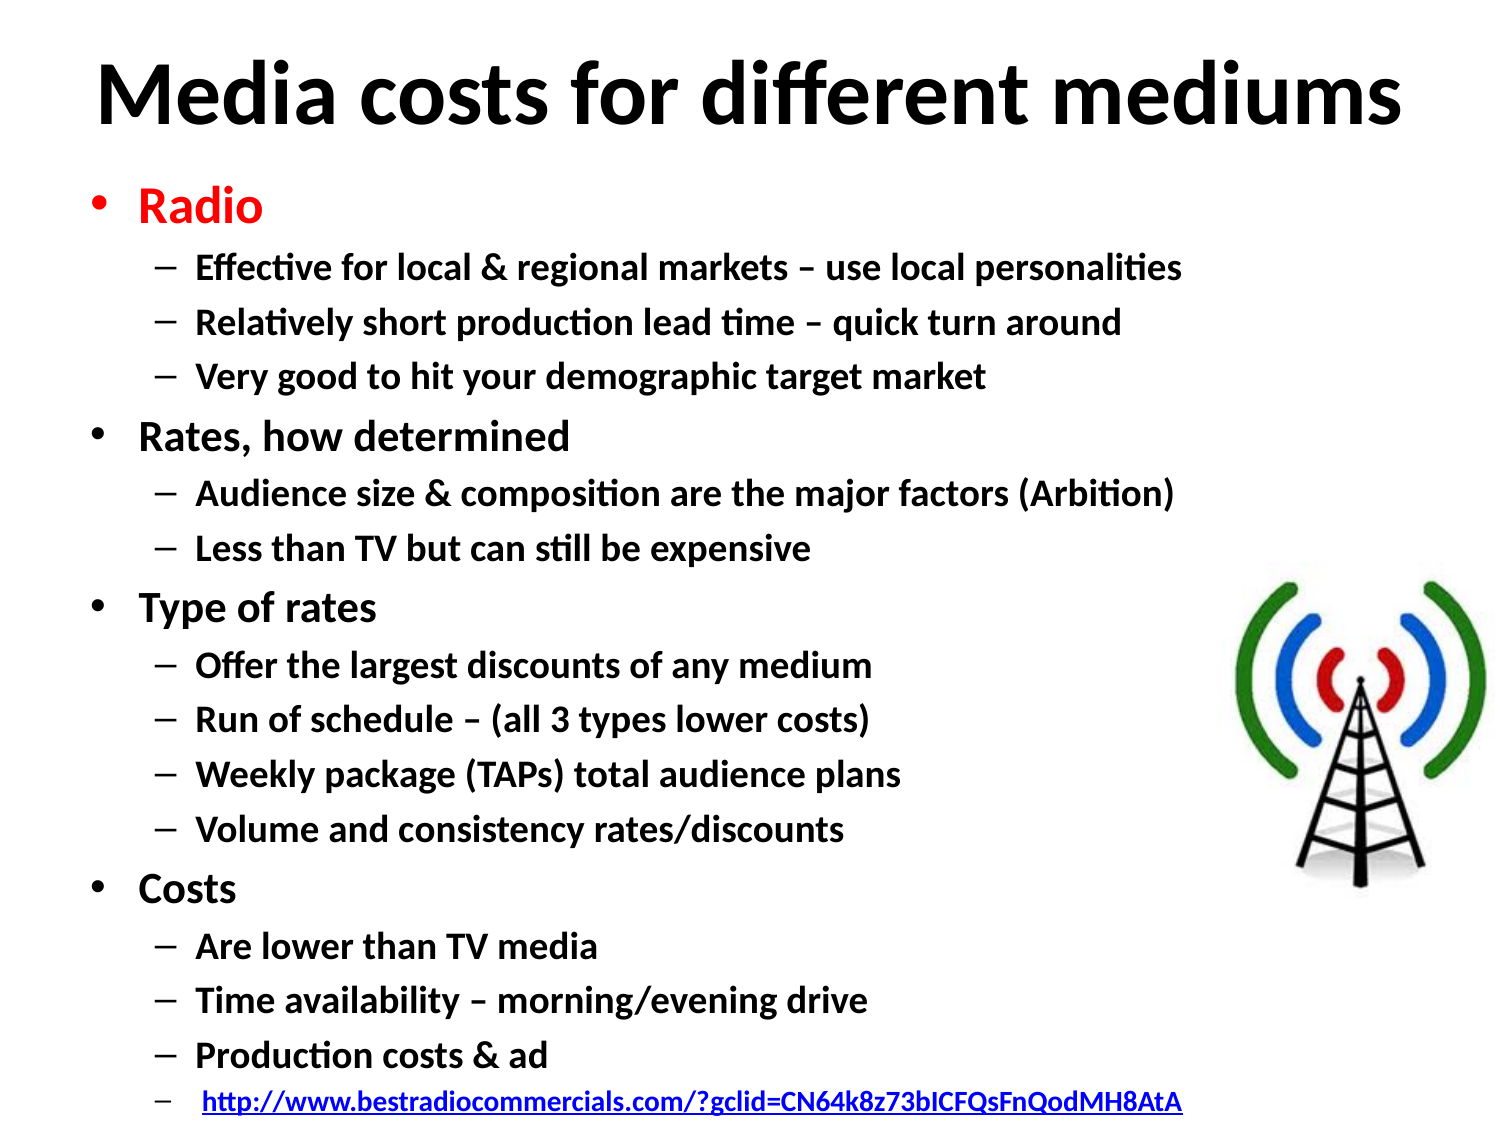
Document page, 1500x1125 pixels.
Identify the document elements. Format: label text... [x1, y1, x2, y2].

title Media costs for different mediums [75, 24, 1425, 150]
picture [1218, 537, 1500, 933]
list Radio Effective for local & regional markets – use local personalities Relatively short production lead time – quick turn around Very good to hit your demographic target market Rates, how determined Audience size & composition are the major factors (Arbition) Less than TV but can still be expensive Type of rates Offer the largest discounts of any medium Run of schedule – (all 3 types lower costs) Weekly package (TAPs) total audience plans Volume and consistency rates/discounts Costs Are lower than TV media Time availability – morning/evening drive Production costs & ad http://www.bestradiocommercials.com/?gclid=CN64k8z73bICFQsFnQodMH8AtA [75, 162, 1425, 1125]
